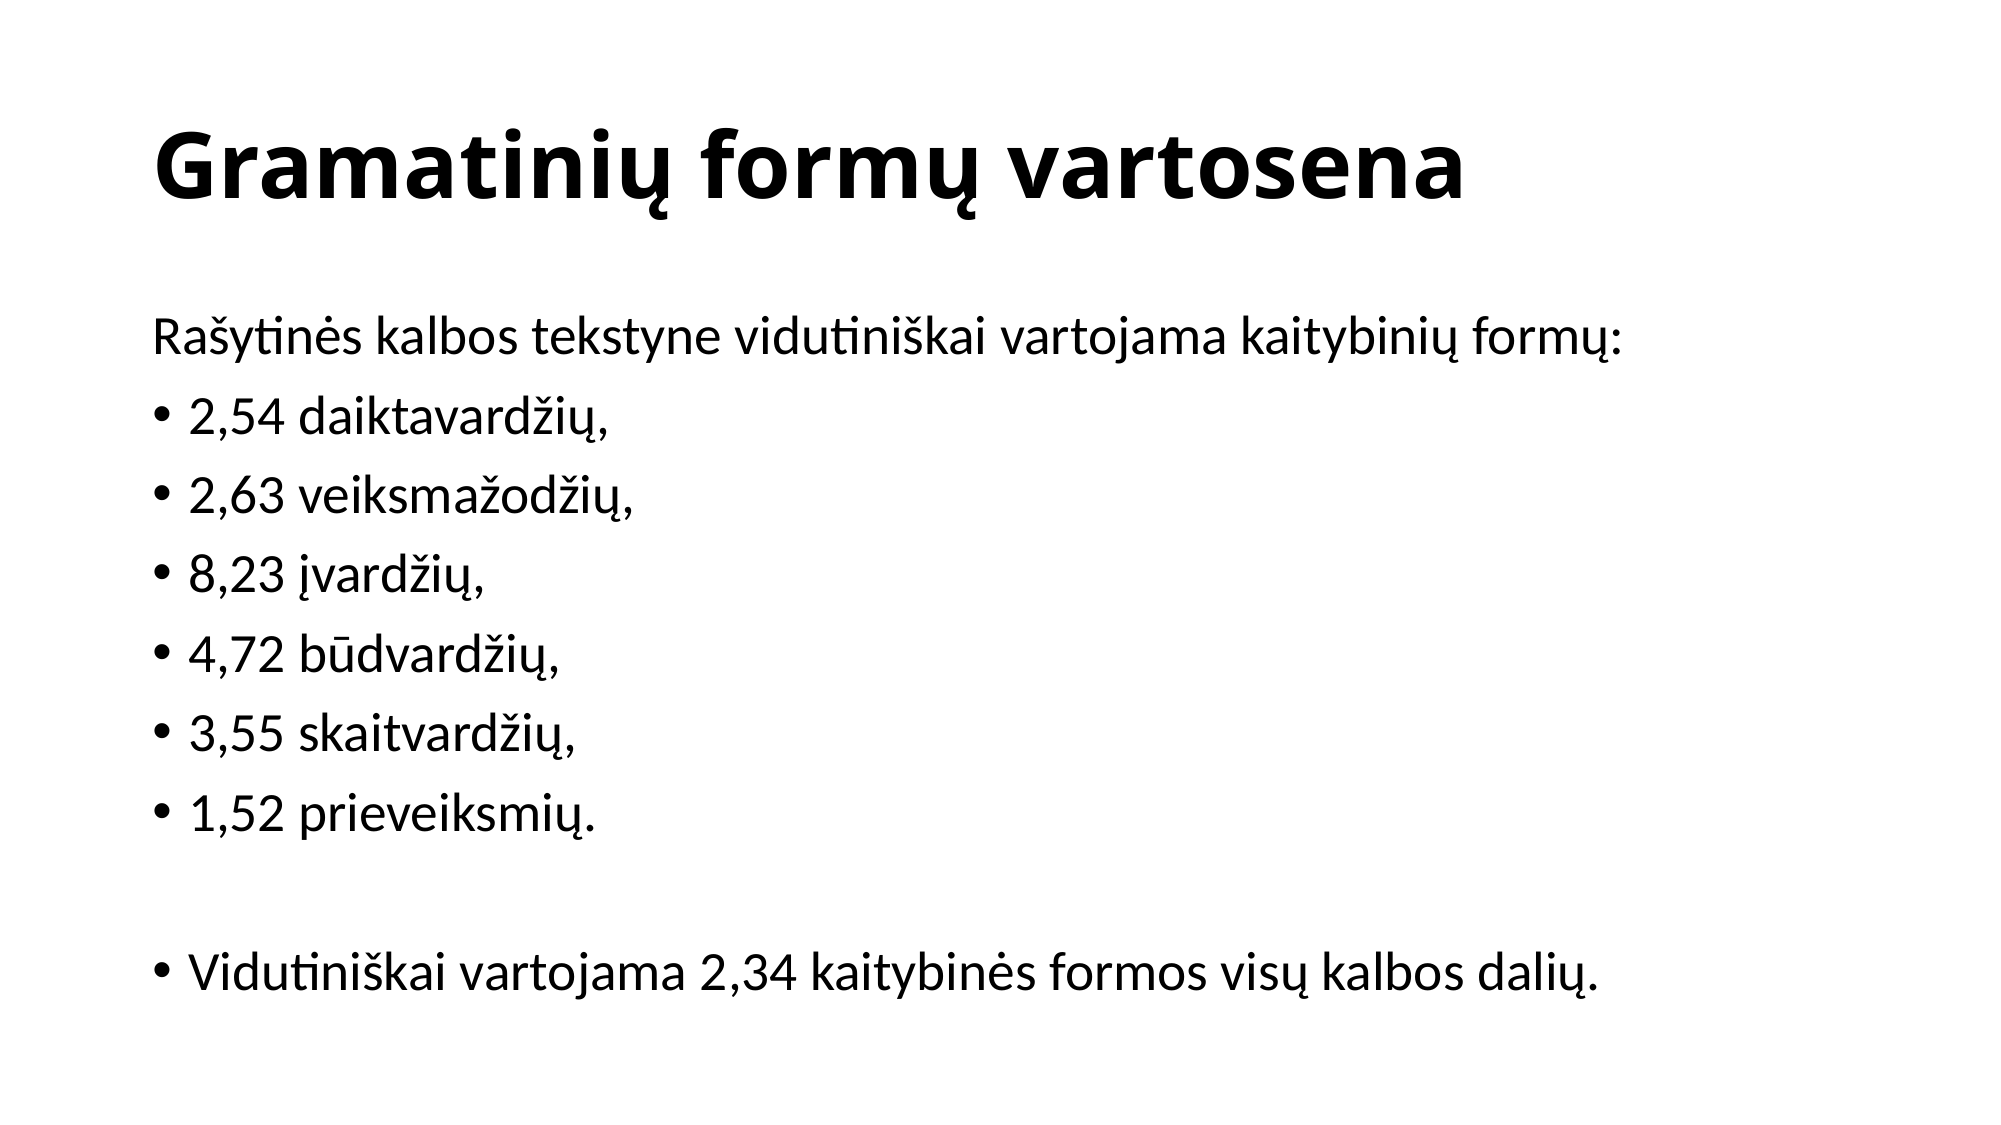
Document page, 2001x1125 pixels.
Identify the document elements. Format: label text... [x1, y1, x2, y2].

title Gramatinių formų vartosena [137, 59, 1863, 278]
list Rašytinės kalbos tekstyne vidutiniškai vartojama kaitybinių formų: 2,54 daiktavardžių, 2,63 veiksmažodžių, 8,23 įvardžių, 4,72 būdvardžių, 3,55 skaitvardžių, 1,52 prieveiksmių. Vidutiniškai vartojama 2,34 kaitybinės formos visų kalbos dalių. [137, 299, 1863, 1014]
